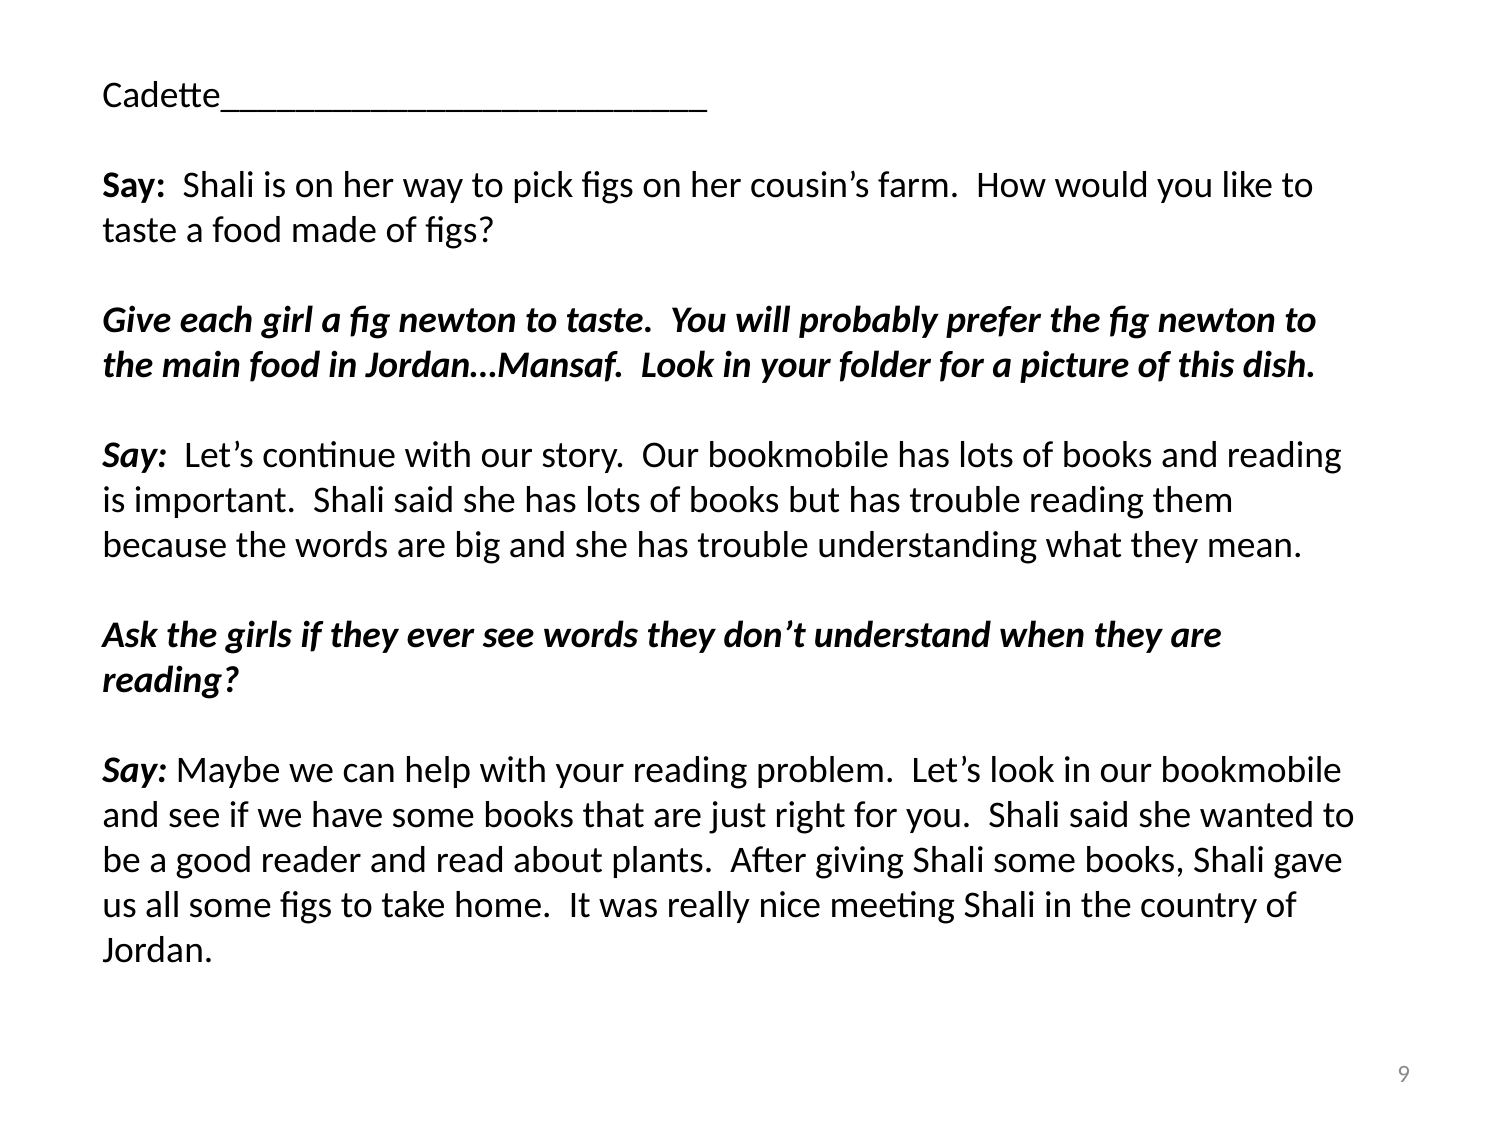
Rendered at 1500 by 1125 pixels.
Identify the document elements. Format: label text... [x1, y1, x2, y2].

text_box Cadette__________________________ Say: Shali is on her way to pick figs on her cousin’s farm. How would you like to taste a food made of figs? Give each girl a fig newton to taste. You will probably prefer the fig newton to the main food in Jordan…Mansaf. Look in your folder for a picture of this dish. Say: Let’s continue with our story. Our bookmobile has lots of books and reading is important. Shali said she has lots of books but has trouble reading them because the words are big and she has trouble understanding what they mean. Ask the girls if they ever see words they don’t understand when they are reading? Say: Maybe we can help with your reading problem. Let’s look in our bookmobile and see if we have some books that are just right for you. Shali said she wanted to be a good reader and read about plants. After giving Shali some books, Shali gave us all some figs to take home. It was really nice meeting Shali in the country of Jordan. [87, 62, 1375, 978]
slide_number 9 [1074, 1042, 1425, 1103]
